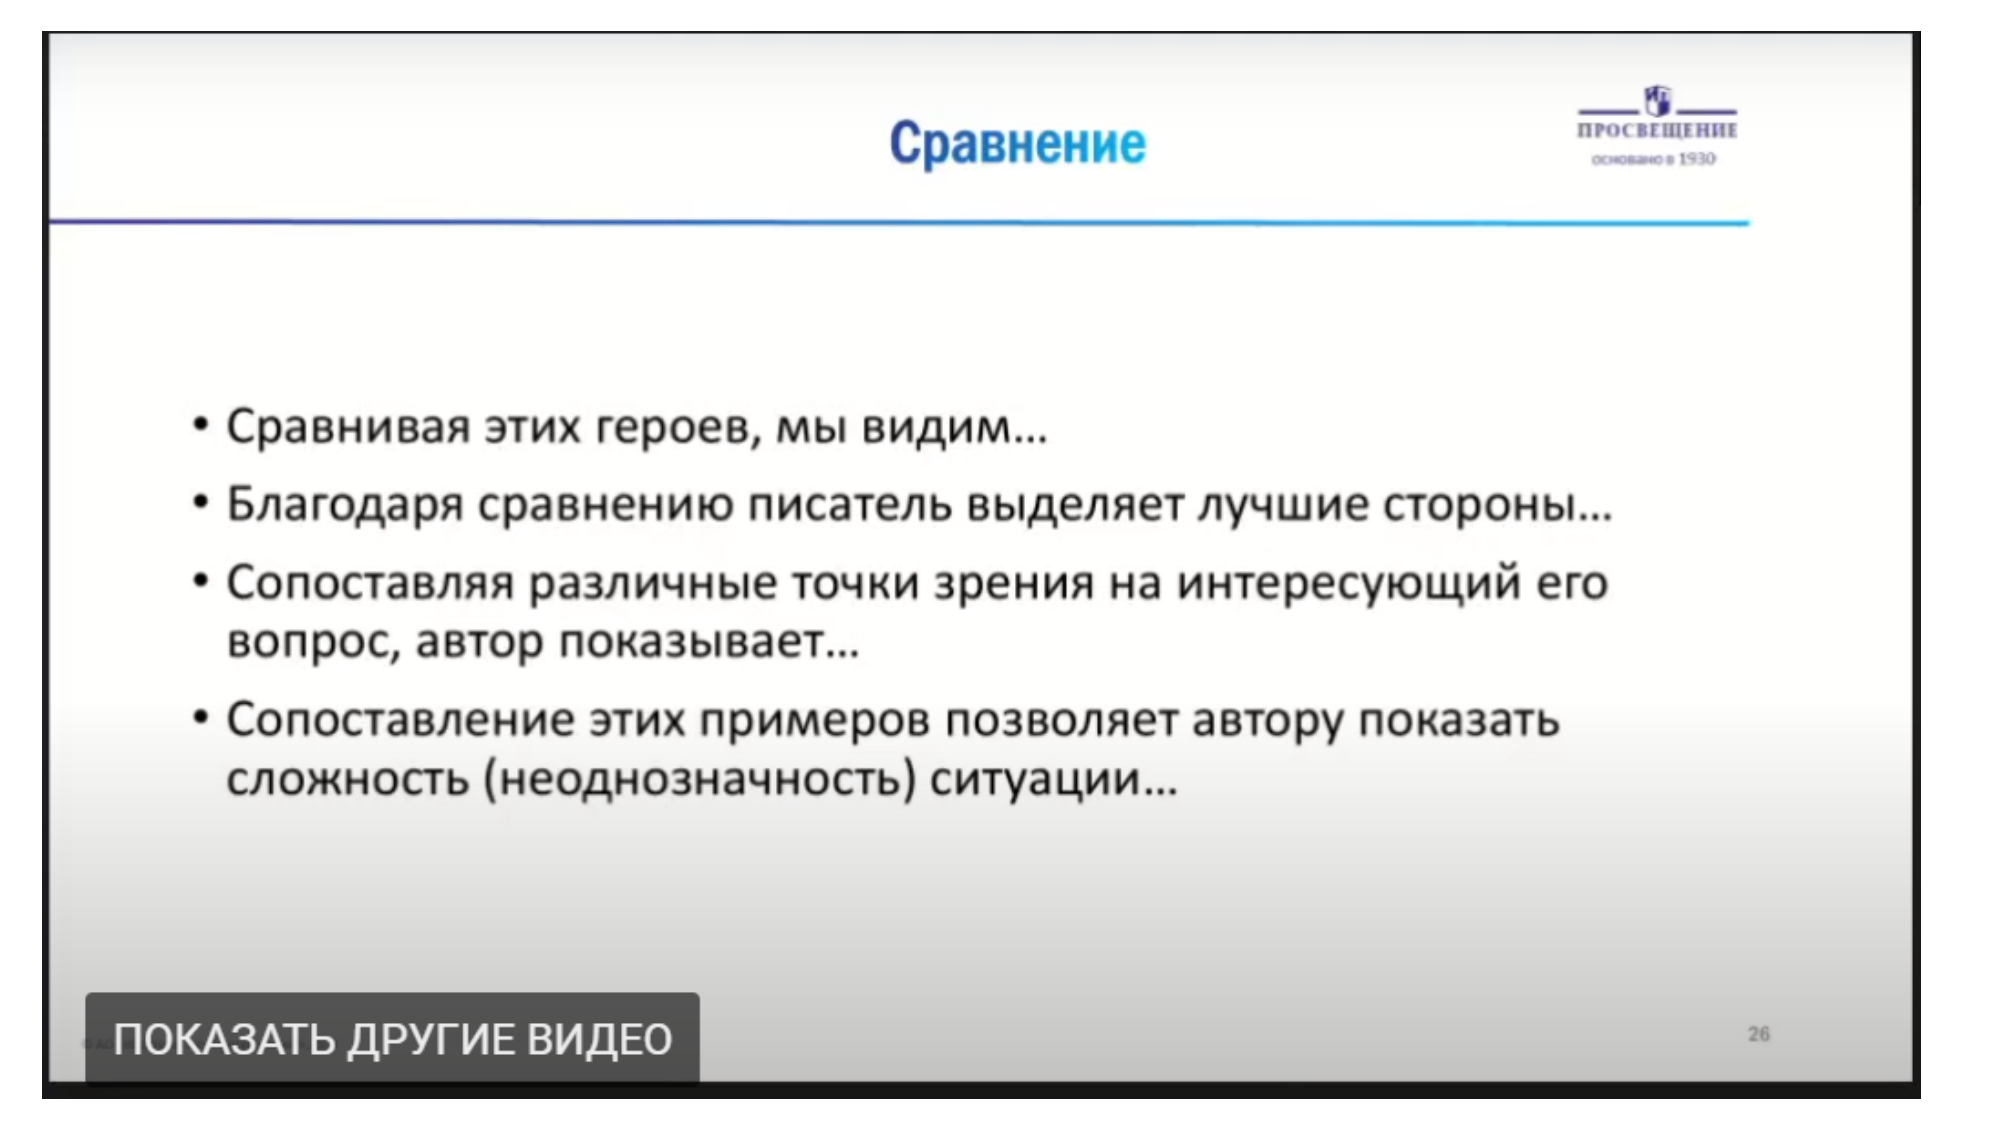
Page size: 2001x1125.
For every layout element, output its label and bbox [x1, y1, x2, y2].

list [42, 31, 1921, 1099]
